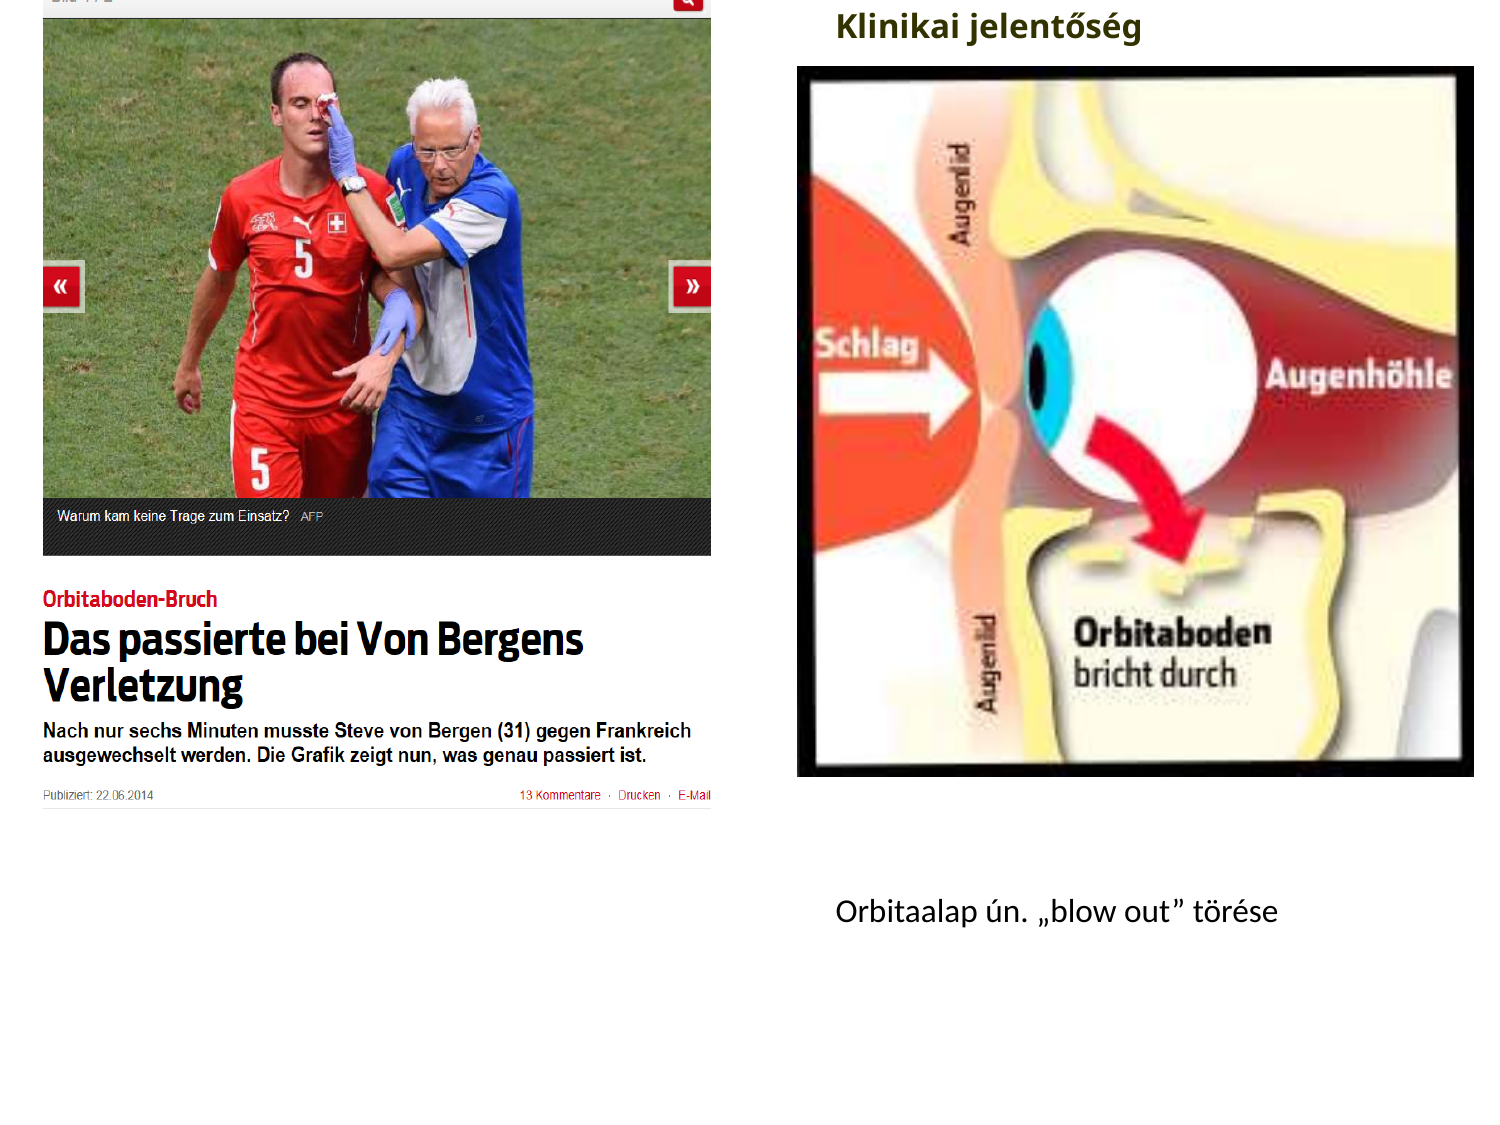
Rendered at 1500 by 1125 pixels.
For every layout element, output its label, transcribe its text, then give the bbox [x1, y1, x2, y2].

picture [796, 66, 1474, 778]
text_box Orbitaalap ún. „blow out” törése [820, 881, 1412, 937]
picture [29, 0, 718, 811]
text_box Klinikai jelentőség [824, 0, 1154, 51]
